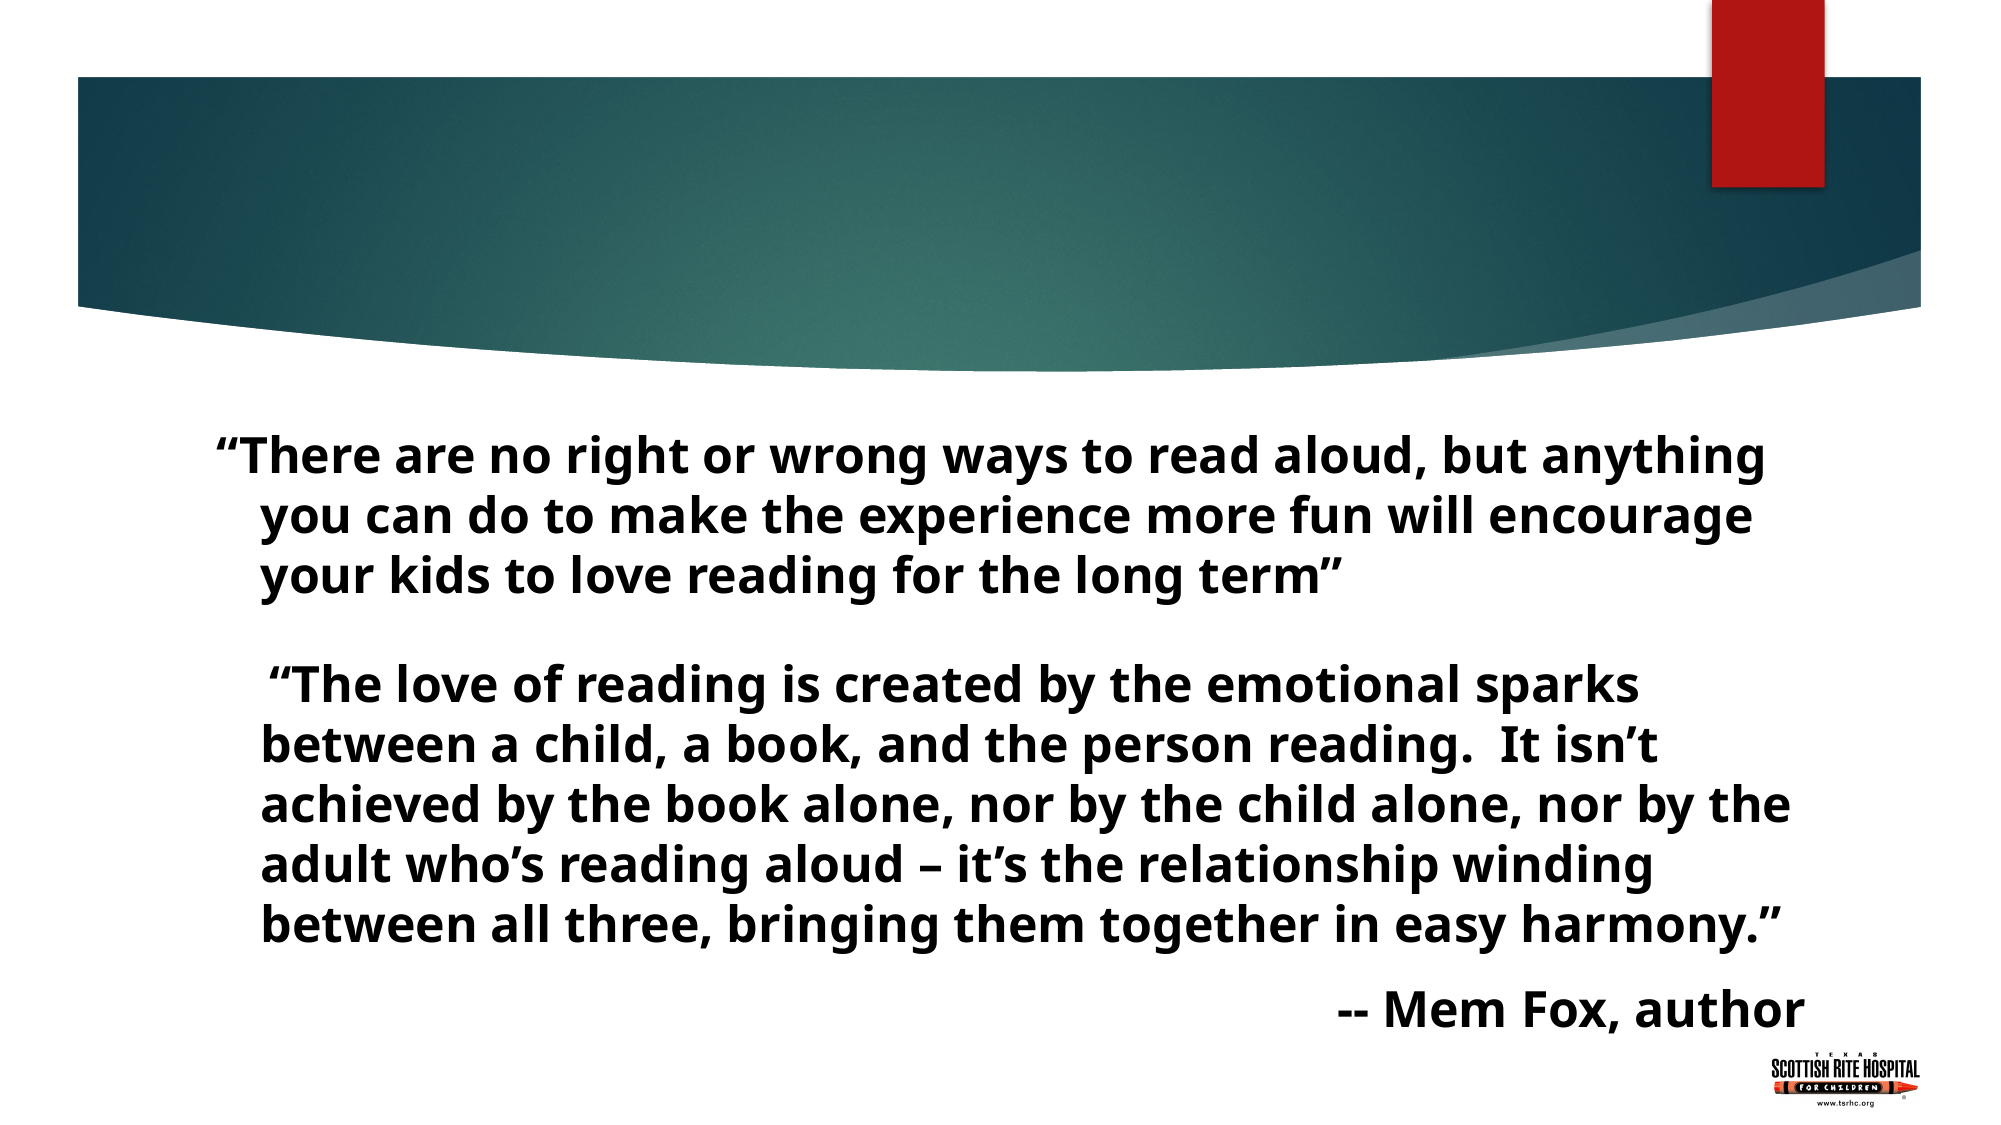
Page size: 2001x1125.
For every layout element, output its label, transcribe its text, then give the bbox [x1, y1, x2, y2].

list “There are no right or wrong ways to read aloud, but anything you can do to make the experience more fun will encourage your kids to love reading for the long term” “The love of reading is created by the emotional sparks between a child, a book, and the person reading. It isn’t achieved by the book alone, nor by the child alone, nor by the adult who’s reading aloud – it’s the relationship winding between all three, bringing them together in easy harmony.” -- Mem Fox, author [189, 415, 1821, 1066]
picture [1771, 1051, 1921, 1113]
